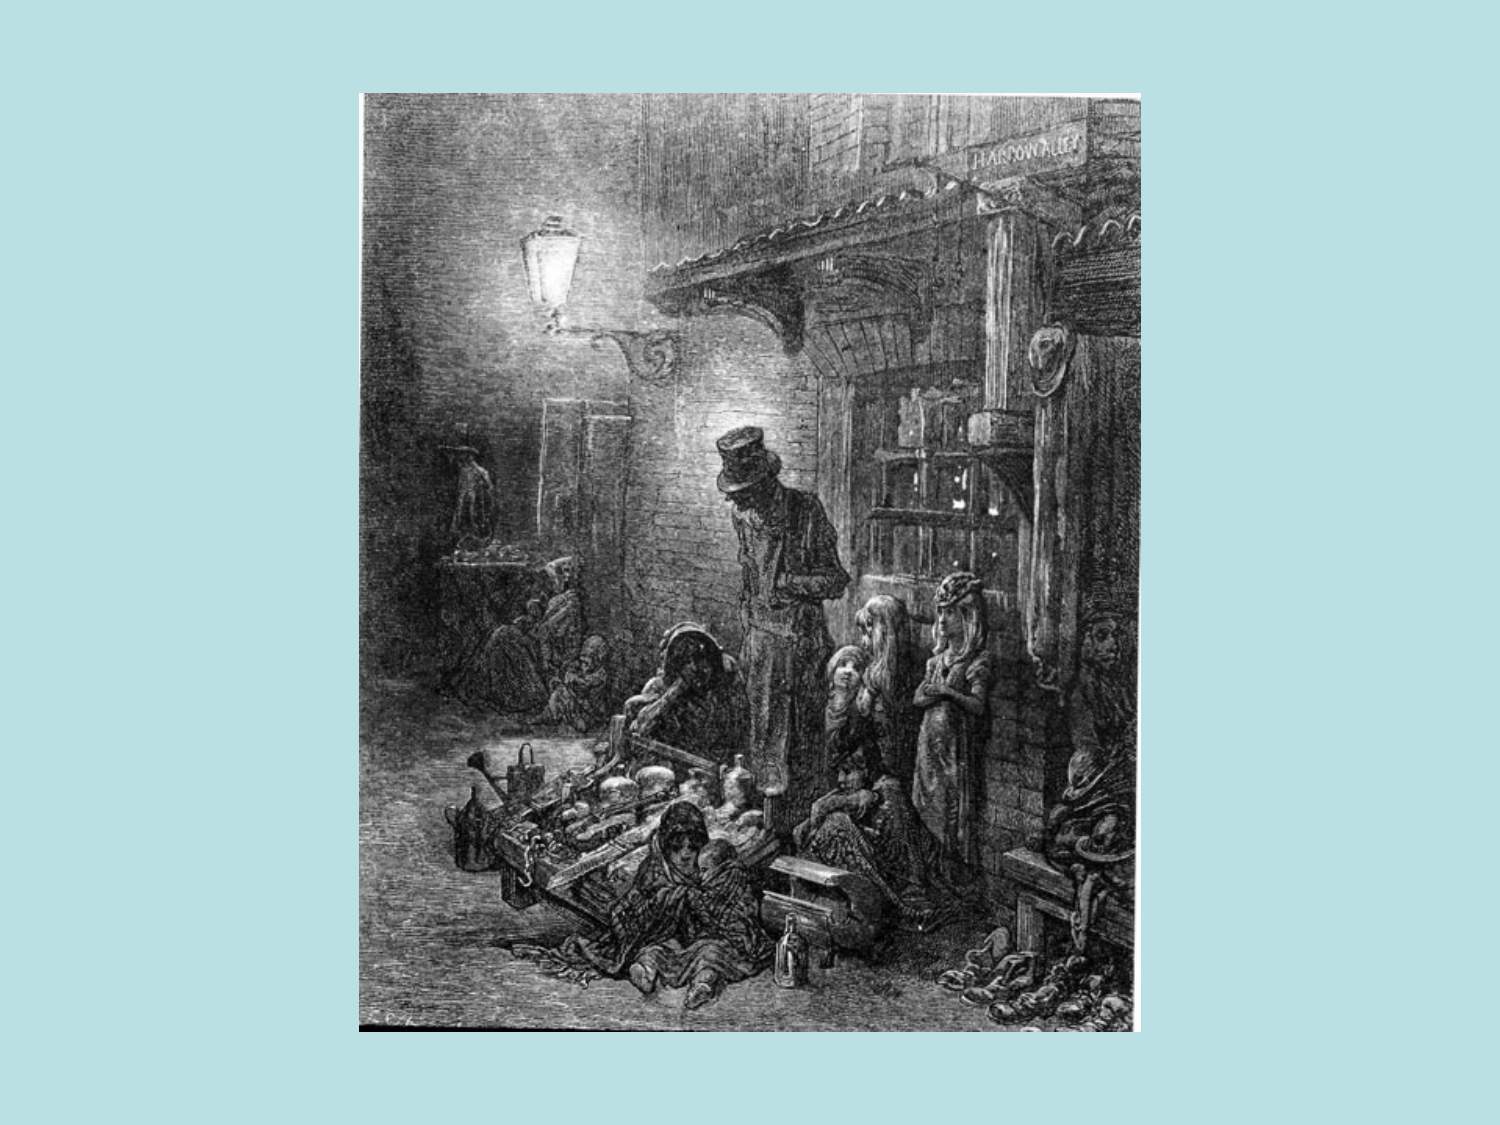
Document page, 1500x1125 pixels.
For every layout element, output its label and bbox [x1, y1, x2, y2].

picture [359, 93, 1141, 1032]
